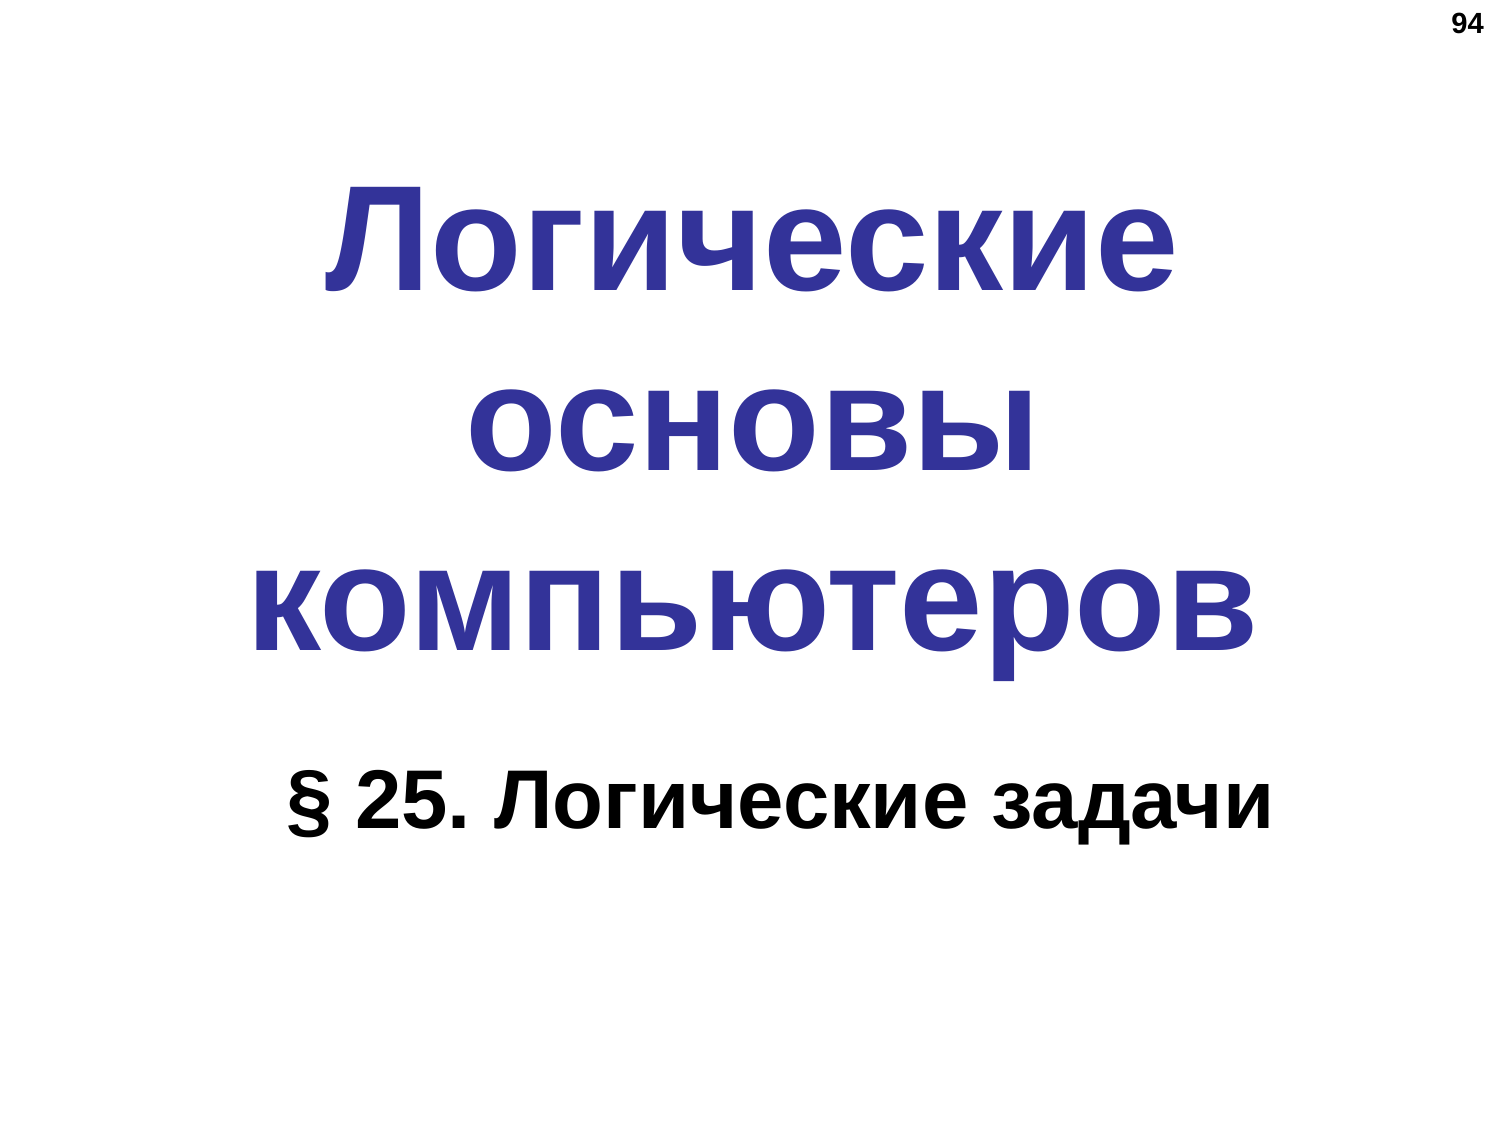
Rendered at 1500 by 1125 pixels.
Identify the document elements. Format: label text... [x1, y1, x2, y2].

title Логические основы компьютеров [37, 286, 1469, 534]
slide_number 94 [1148, 0, 1500, 75]
subtitle § 25. Логические задачи [94, 756, 1468, 986]
